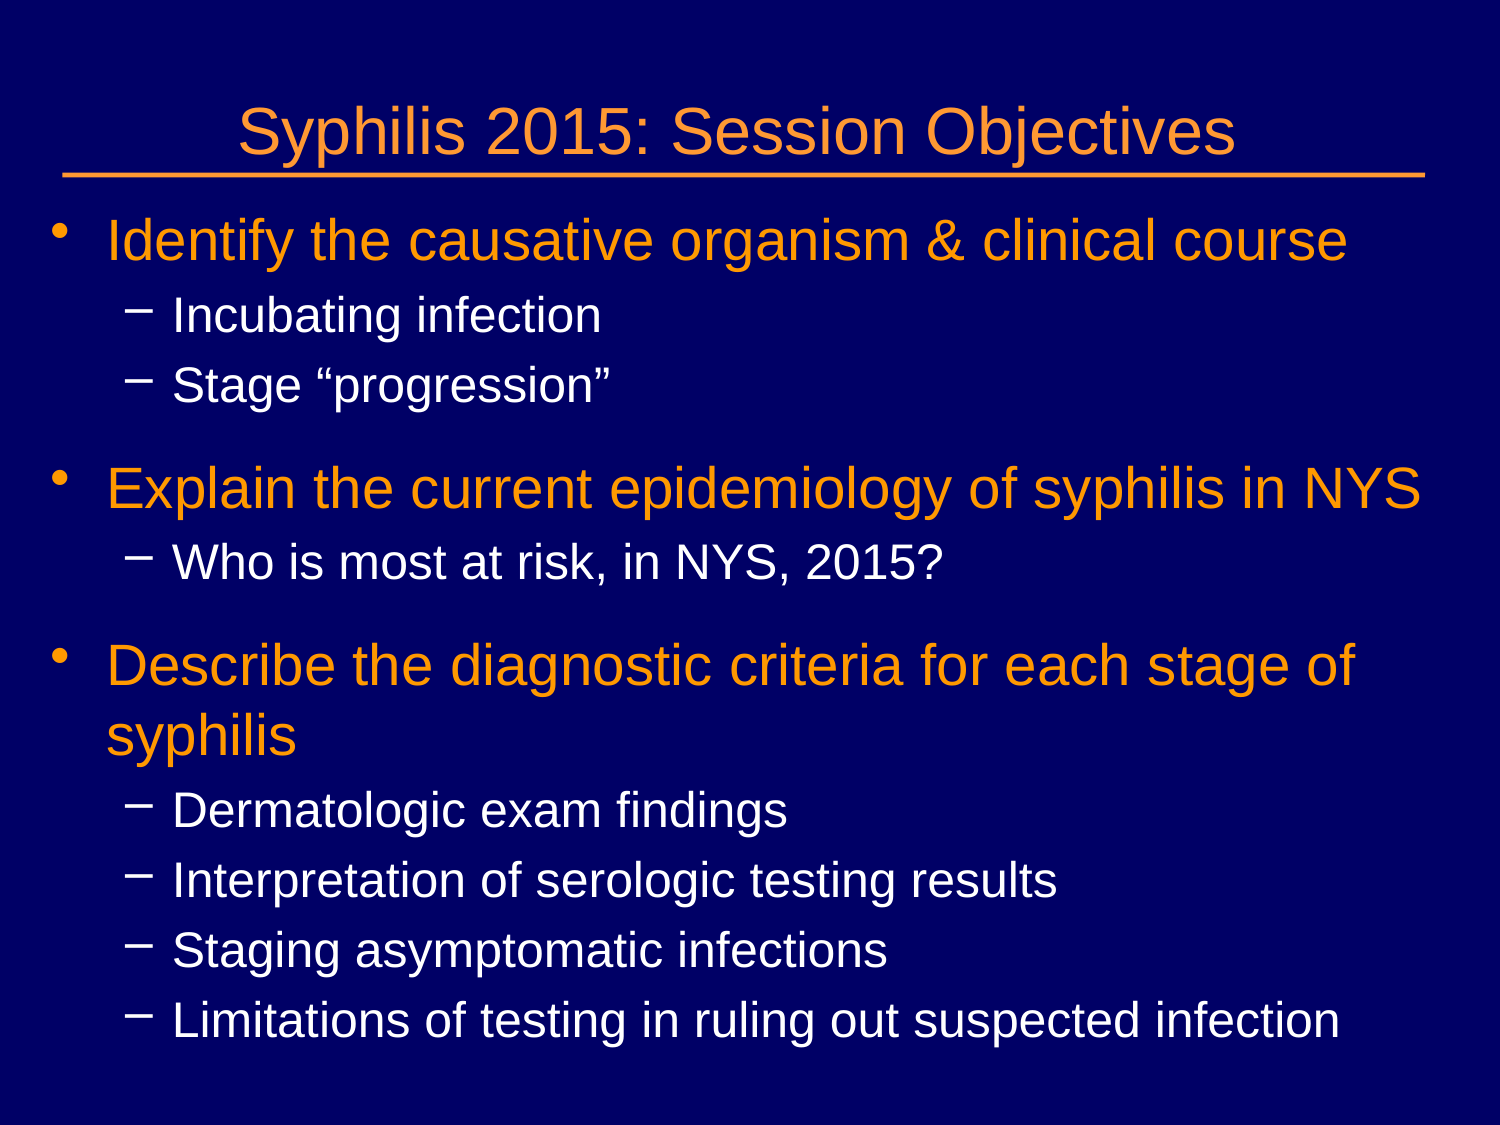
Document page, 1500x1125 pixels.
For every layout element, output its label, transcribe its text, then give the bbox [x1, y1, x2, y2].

text_box Syphilis 2015: Session Objectives [24, 0, 1450, 175]
list Identify the causative organism & clinical course Incubating infection Stage “progression” Explain the current epidemiology of syphilis in NYS Who is most at risk, in NYS, 2015? Describe the diagnostic criteria for each stage of syphilis Dermatologic exam findings Interpretation of serologic testing results Staging asymptomatic infections Limitations of testing in ruling out suspected infection [34, 194, 1453, 938]
